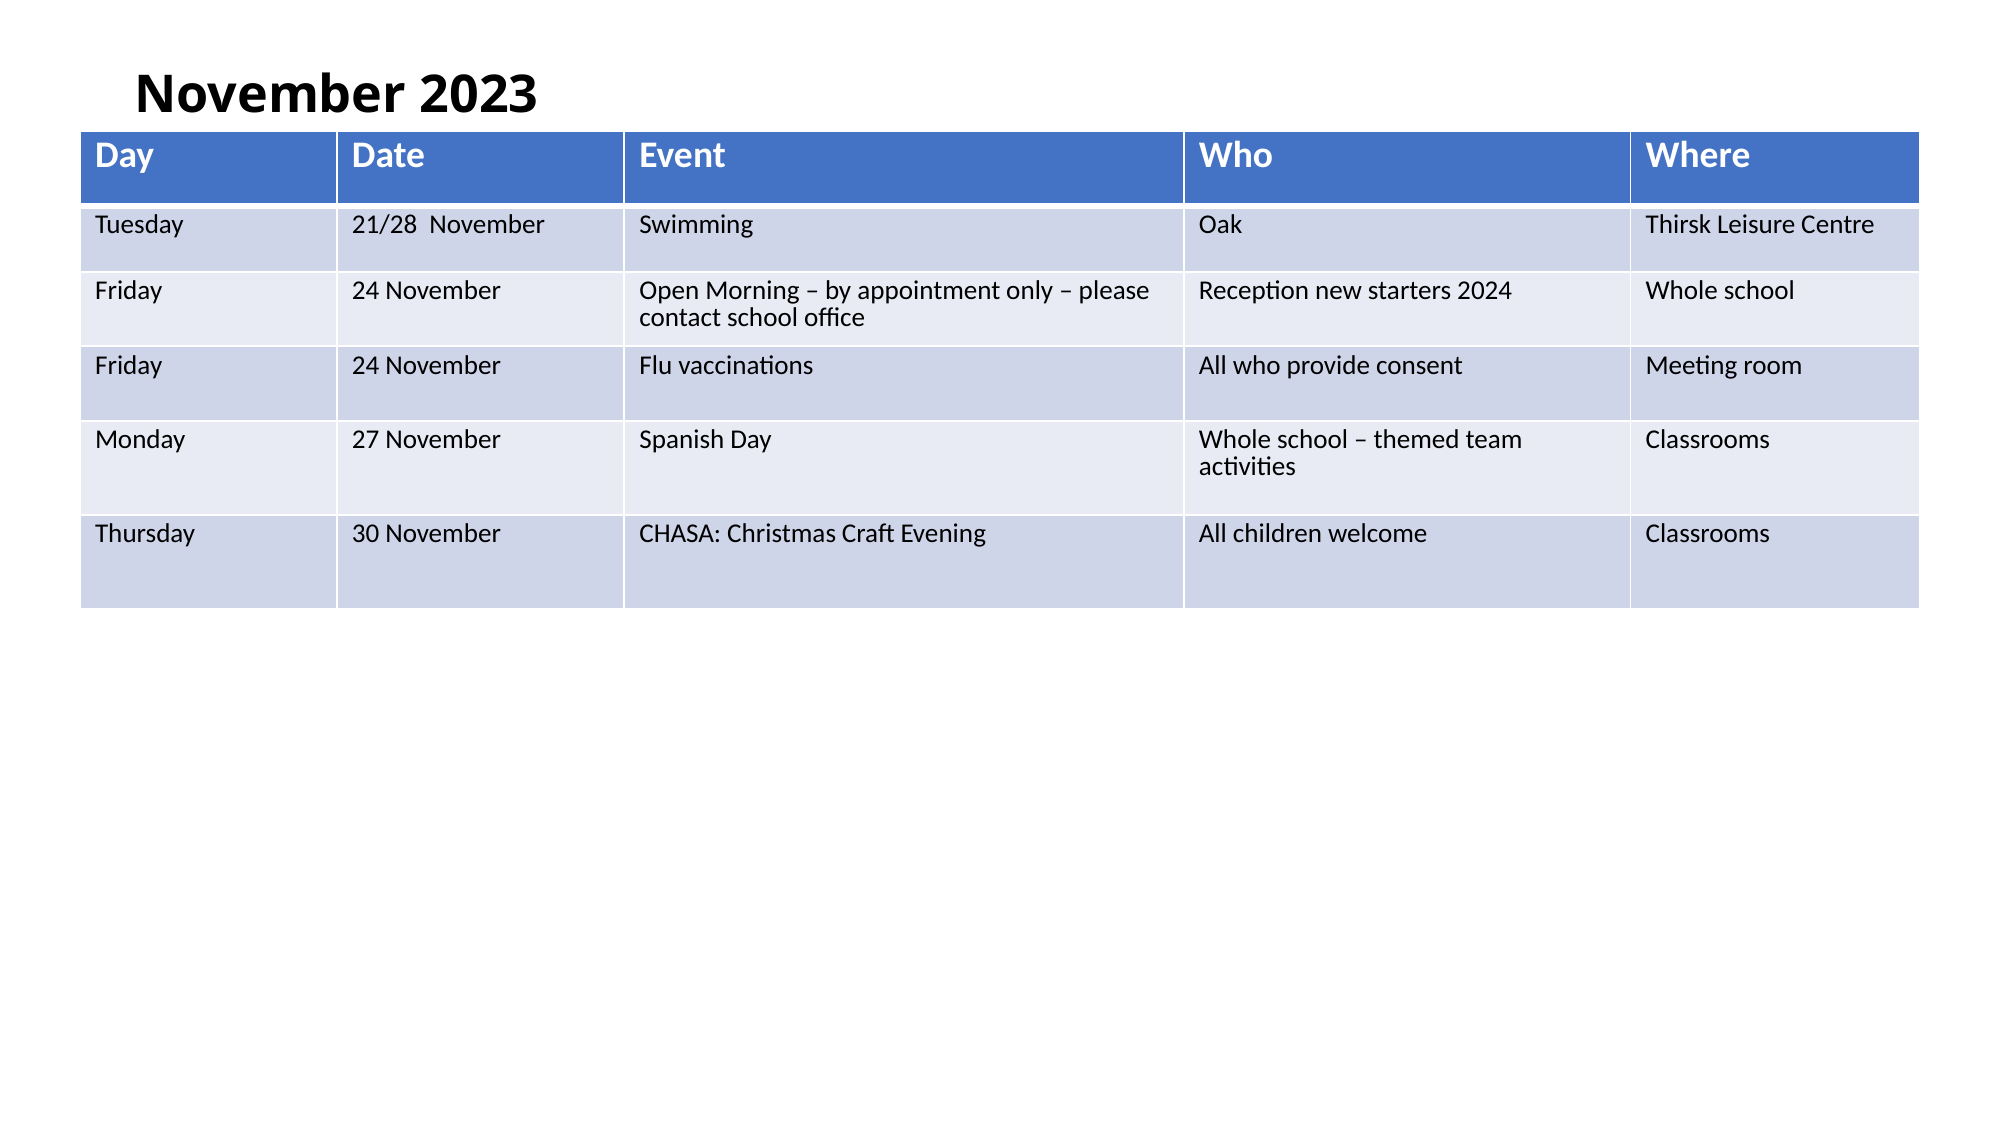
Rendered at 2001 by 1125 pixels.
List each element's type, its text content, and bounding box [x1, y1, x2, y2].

table_cell Whole school – themed team activities [1185, 422, 1630, 514]
table_cell 30 November [338, 516, 623, 608]
table_cell Thirsk Leisure Centre [1631, 209, 1919, 271]
table_header Date [338, 132, 623, 203]
table_cell Reception new starters 2024 [1185, 273, 1630, 345]
table_cell Oak [1185, 209, 1630, 271]
table_cell Classrooms [1631, 422, 1919, 514]
table_header Event [625, 132, 1183, 203]
table_cell Classrooms [1631, 516, 1919, 608]
table_cell CHASA: Christmas Craft Evening [625, 516, 1183, 608]
table_header Where [1631, 132, 1919, 203]
table_cell All children welcome [1185, 516, 1630, 608]
table_cell Friday [81, 347, 336, 420]
table_cell 24 November [338, 273, 623, 345]
table_cell Open Morning – by appointment only – please contact school office [625, 273, 1183, 345]
table_cell Spanish Day [625, 422, 1183, 514]
table_cell Friday [81, 273, 336, 345]
text_box November 2023 [119, 53, 787, 131]
table_cell Whole school [1631, 273, 1919, 345]
table_cell Monday [81, 422, 336, 514]
table_cell Thursday [81, 516, 336, 608]
table_header Day [81, 132, 336, 203]
table_header Who [1185, 132, 1630, 203]
table_cell 21/28 November [338, 209, 623, 271]
table_cell Flu vaccinations [625, 347, 1183, 420]
table_cell Tuesday [81, 209, 336, 271]
table_cell Swimming [625, 209, 1183, 271]
table_cell 24 November [338, 347, 623, 420]
table_cell Meeting room [1631, 347, 1919, 420]
table_cell All who provide consent [1185, 347, 1630, 420]
table_cell 27 November [338, 422, 623, 514]
